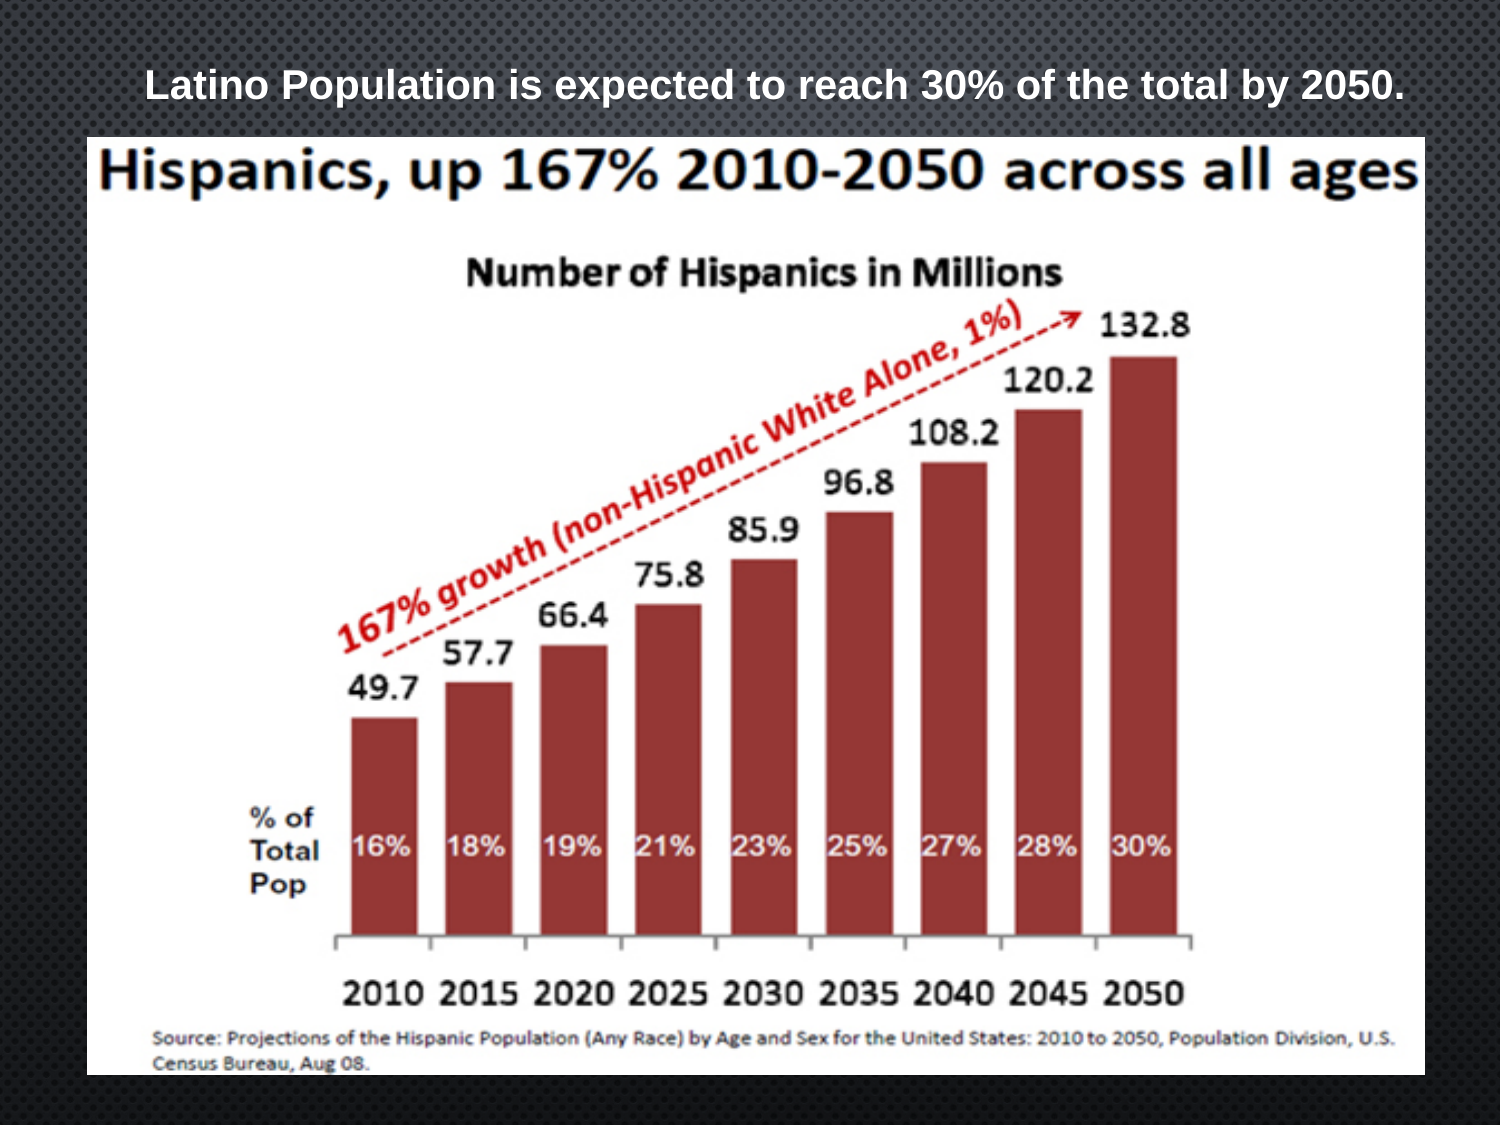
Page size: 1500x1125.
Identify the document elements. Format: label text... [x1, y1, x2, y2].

picture [87, 137, 1426, 1076]
text_box Latino Population is expected to reach 30% of the total by 2050. [129, 50, 1421, 115]
